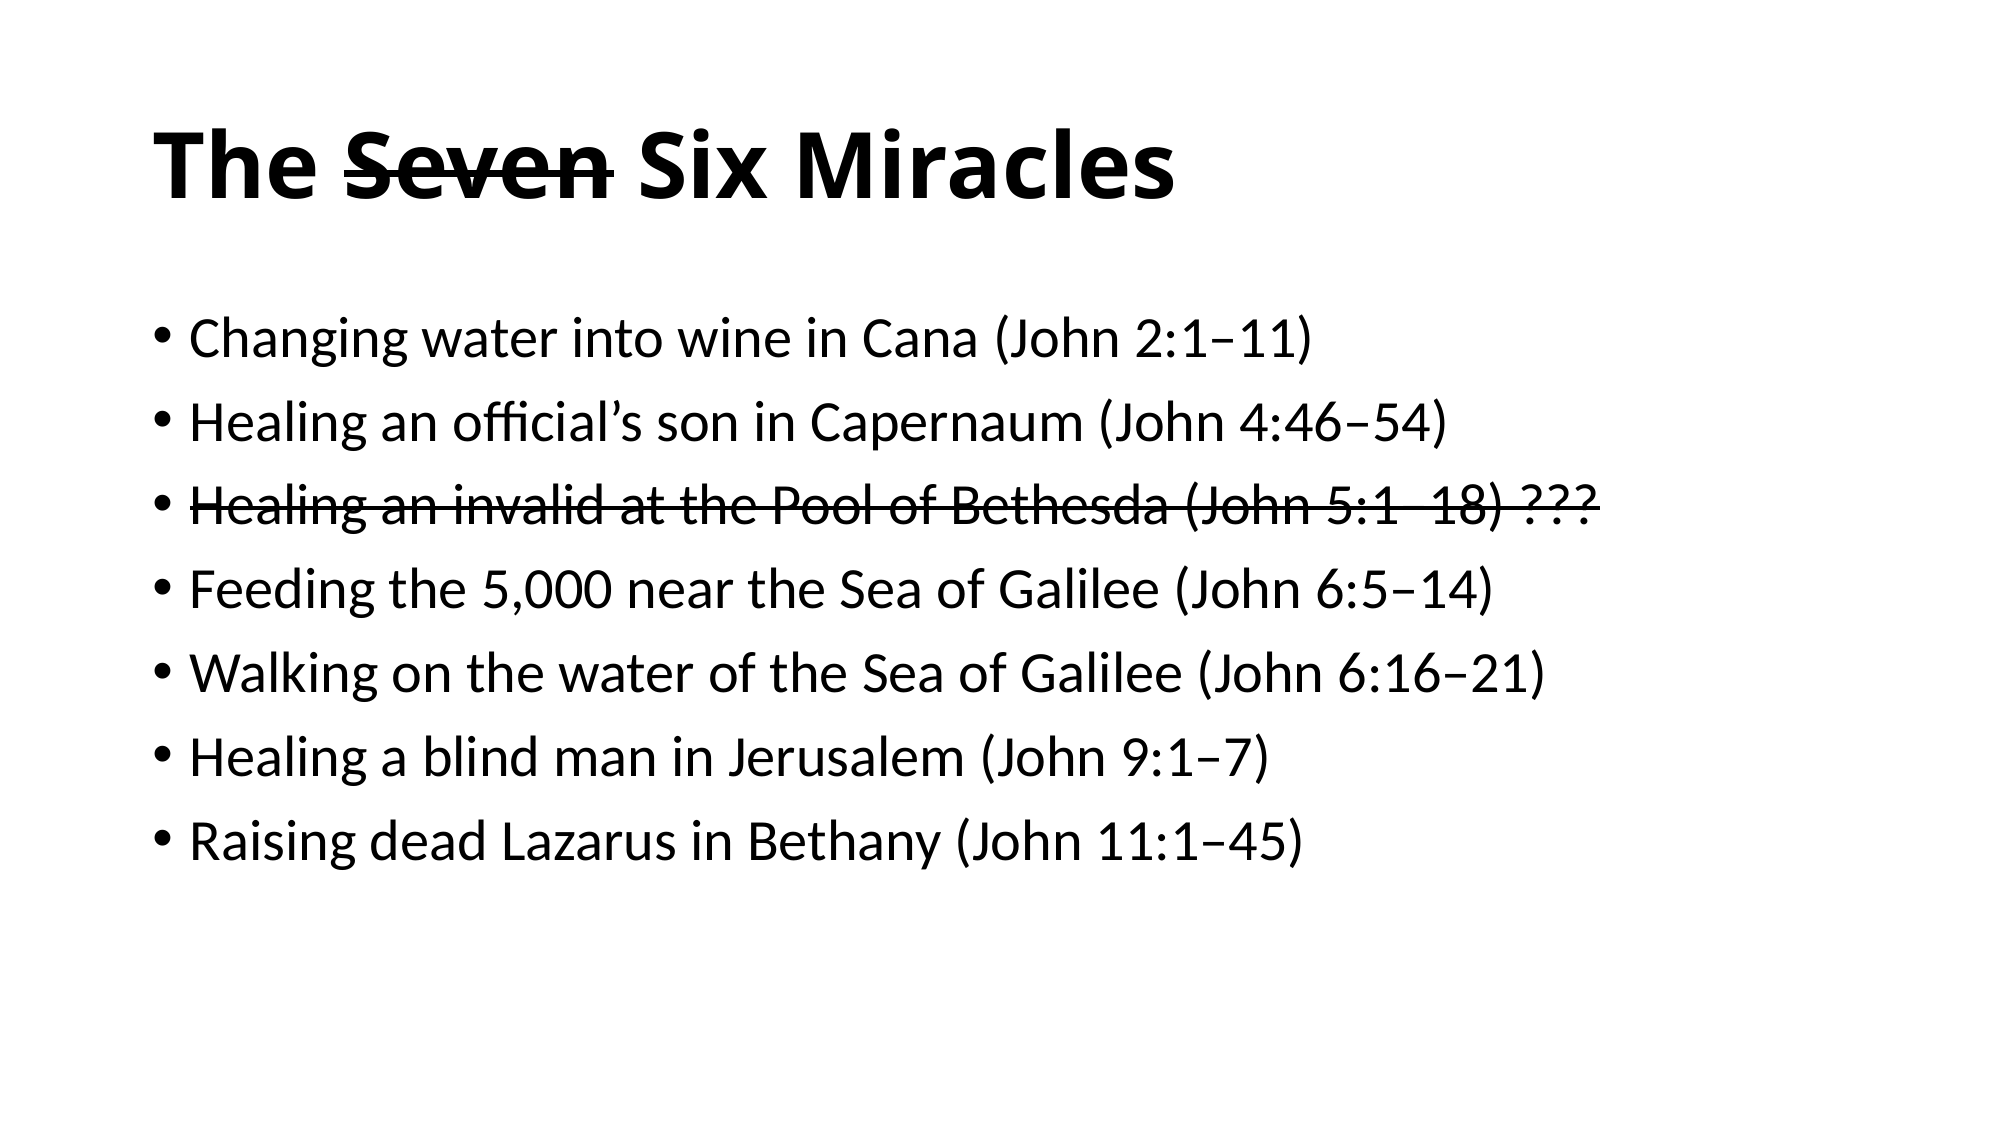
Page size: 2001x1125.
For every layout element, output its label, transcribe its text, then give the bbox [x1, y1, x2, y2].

title The Seven Six Miracles [137, 59, 1863, 278]
list Changing water into wine in Cana (John 2:1–11) Healing an official’s son in Capernaum (John 4:46–54) Healing an invalid at the Pool of Bethesda (John 5:1–18) ??? Feeding the 5,000 near the Sea of Galilee (John 6:5–14) Walking on the water of the Sea of Galilee (John 6:16–21) Healing a blind man in Jerusalem (John 9:1–7) Raising dead Lazarus in Bethany (John 11:1–45) [137, 299, 1863, 1014]
